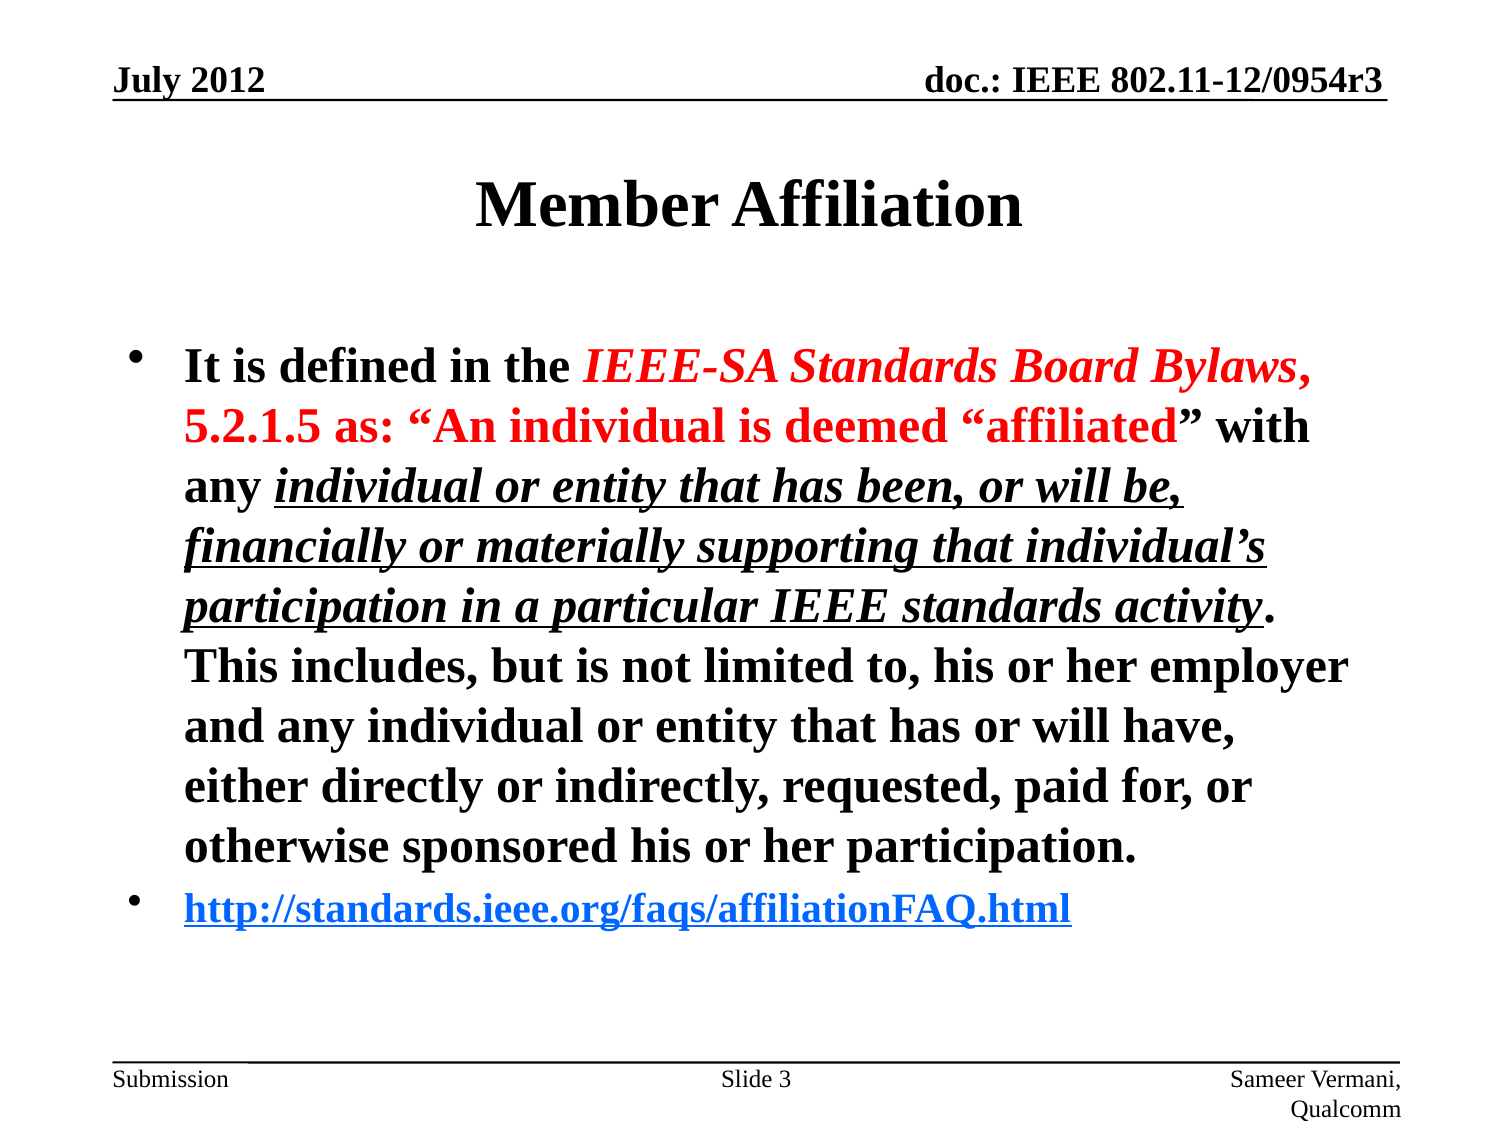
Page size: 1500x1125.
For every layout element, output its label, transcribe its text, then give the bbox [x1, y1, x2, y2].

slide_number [112, 54, 272, 101]
footer Sameer Vermani, Qualcomm [1133, 1061, 1402, 1093]
title Member Affiliation [112, 112, 1388, 288]
slide_number Slide 3 [712, 1061, 800, 1093]
list It is defined in the IEEE-SA Standards Board Bylaws, 5.2.1.5 as: “An individual is deemed “affiliated” with any individual or entity that has been, or will be, financially or materially supporting that individual’s participation in a particular IEEE standards activity. This includes, but is not limited to, his or her employer and any individual or entity that has or will have, either directly or indirectly, requested, paid for, or otherwise sponsored his or her participation. http://standards.ieee.org/faqs/affiliationFAQ.html [112, 324, 1388, 1001]
